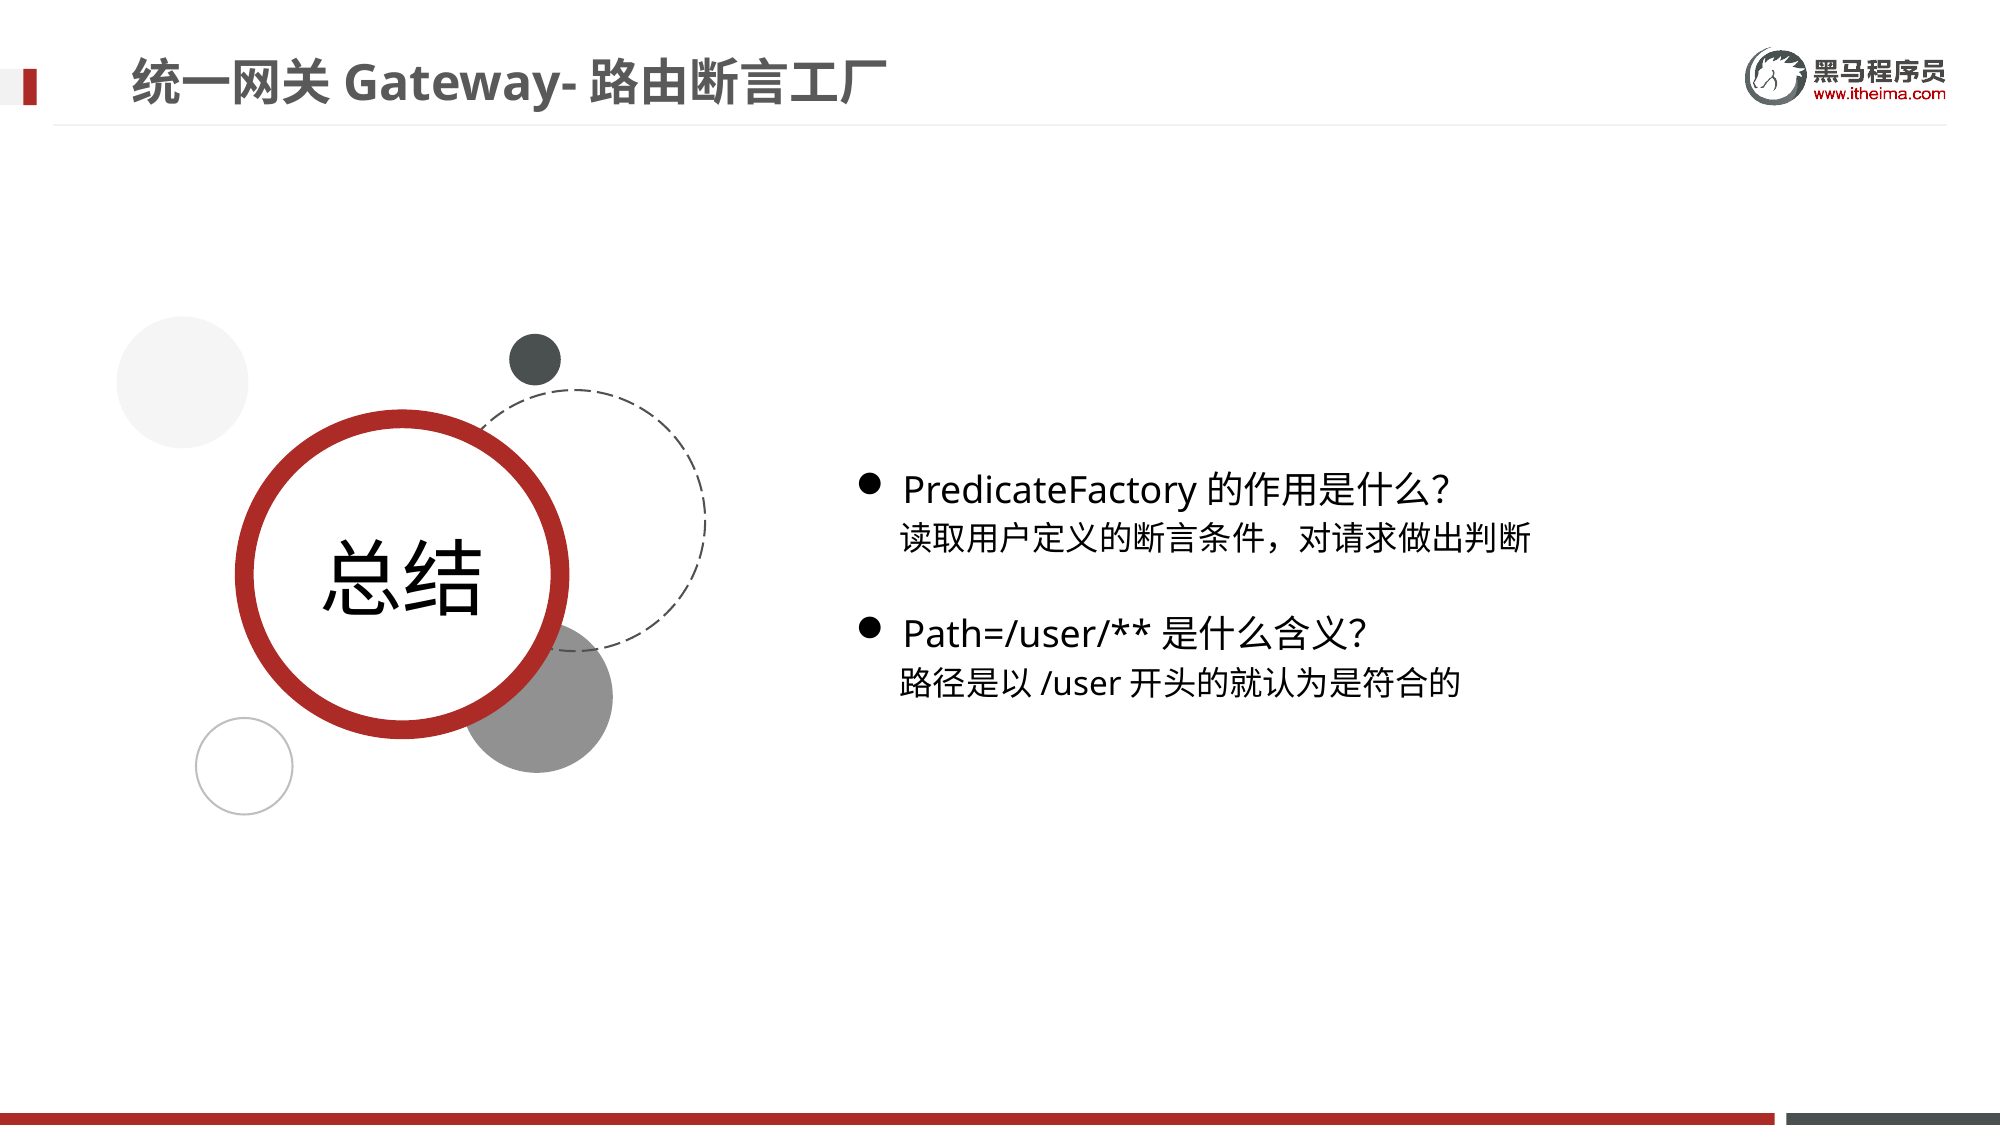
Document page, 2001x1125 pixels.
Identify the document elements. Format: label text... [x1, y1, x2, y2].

title 统一网关Gateway-路由断言工厂 [116, 38, 1556, 124]
picture [1744, 46, 1946, 106]
list PredicateFactory的作用是什么？ 读取用户定义的断言条件，对请求做出判断 Path=/user/**是什么含义？ 路径是以/user开头的就认为是符合的 [841, 239, 1786, 980]
